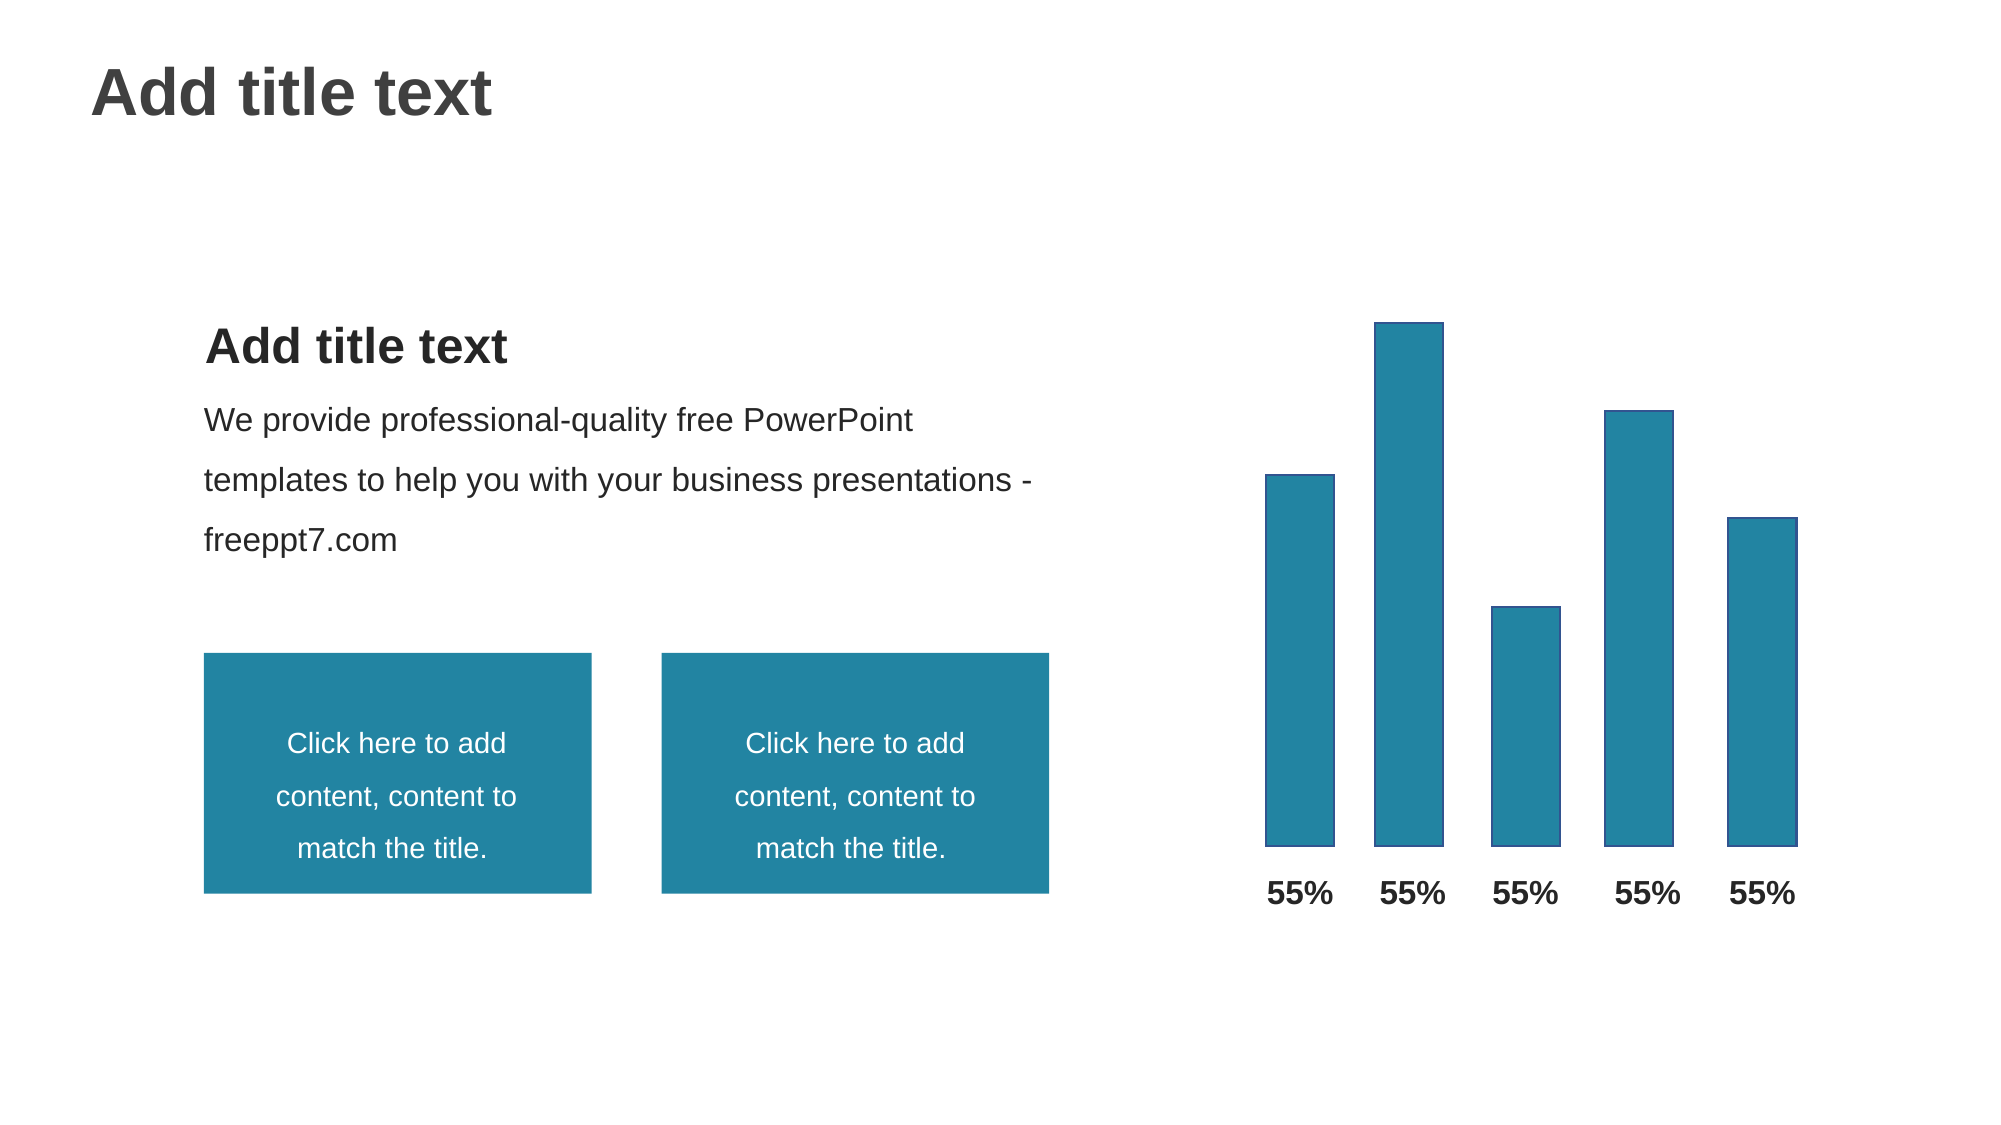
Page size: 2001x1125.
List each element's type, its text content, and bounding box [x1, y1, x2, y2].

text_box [203, 288, 1050, 553]
text_box [1604, 410, 1674, 847]
text_box [1374, 322, 1444, 847]
text_box 55% [1358, 863, 1467, 919]
text_box [1727, 517, 1798, 847]
text_box Add title text [75, 41, 640, 137]
text_box 55% [1593, 863, 1702, 919]
text_box Click here to add content, content to match the title. [696, 699, 1015, 872]
text_box [1265, 474, 1335, 847]
text_box [661, 652, 1050, 895]
text_box 55% [1708, 863, 1817, 919]
text_box [1491, 606, 1561, 847]
text_box 55% [1245, 863, 1355, 919]
text_box Click here to add content, content to match the title. [237, 699, 556, 872]
text_box 55% [1471, 863, 1580, 919]
text_box [203, 652, 593, 895]
